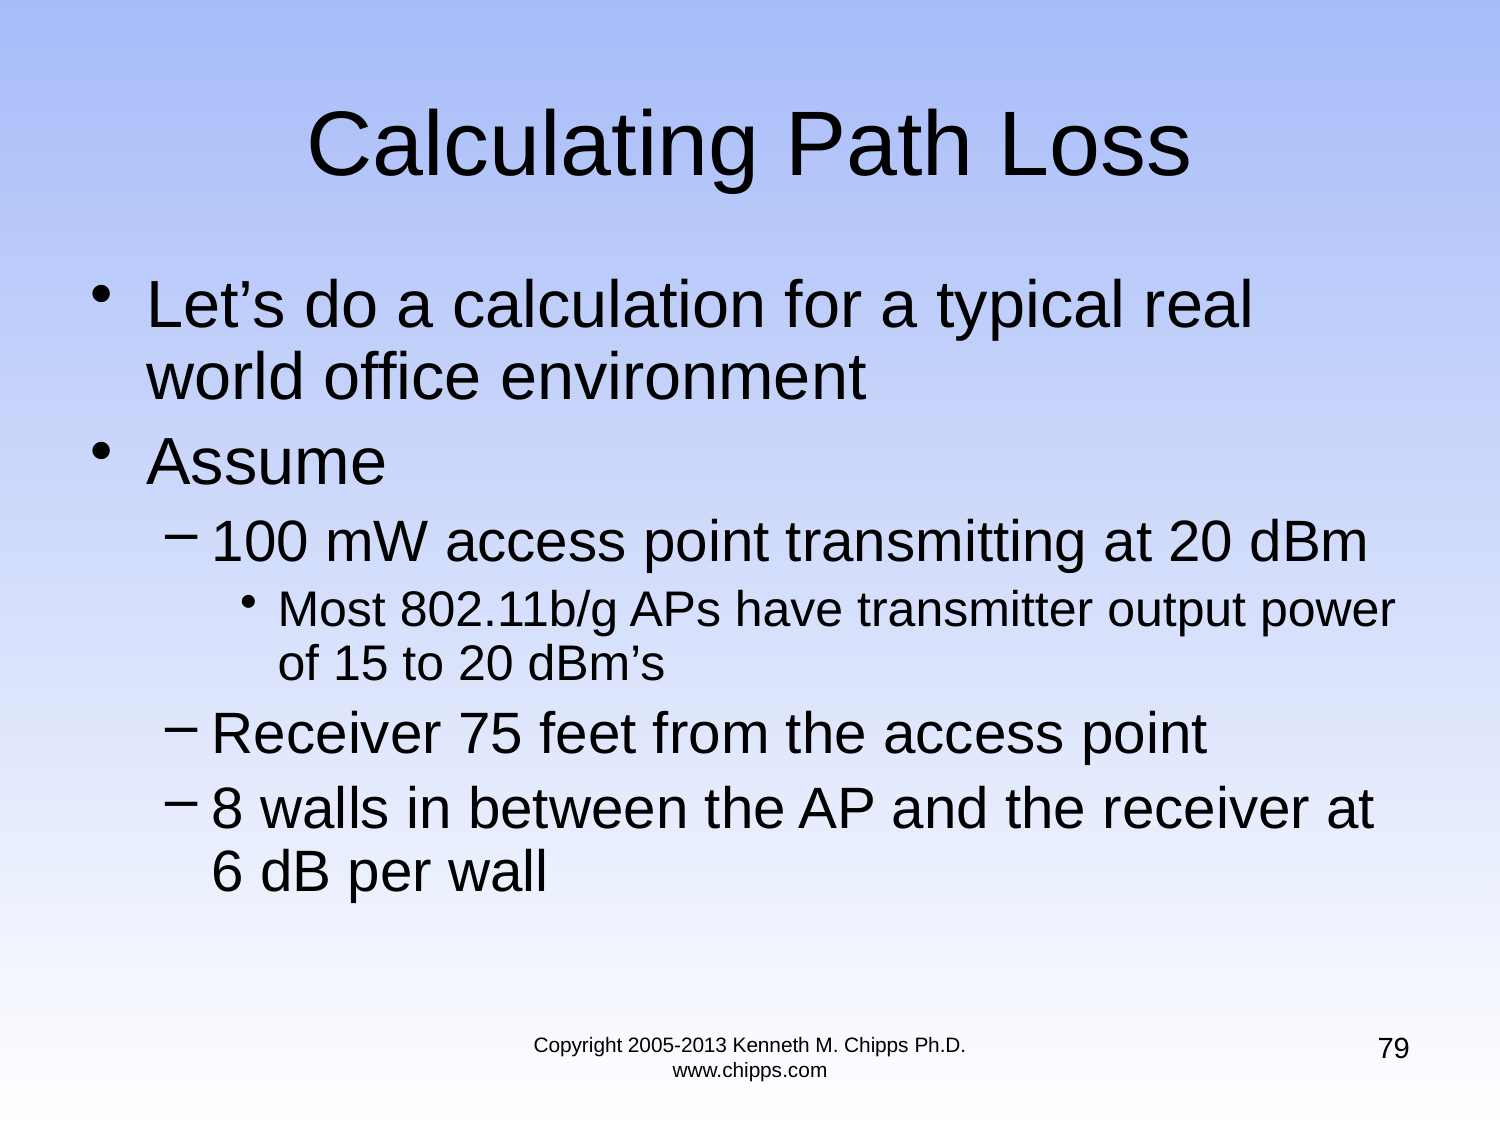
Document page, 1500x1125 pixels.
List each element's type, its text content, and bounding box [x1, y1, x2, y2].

footer Copyright 2005-2013 Kenneth M. Chipps Ph.D. www.chipps.com [449, 1024, 1051, 1103]
list Let’s do a calculation for a typical real world office environment Assume 100 mW access point transmitting at 20 dBm Most 802.11b/g APs have transmitter output power of 15 to 20 dBm’s Receiver 75 feet from the access point 8 walls in between the AP and the receiver at 6 dB per wall [75, 262, 1425, 1005]
slide_number 79 [1074, 1021, 1426, 1101]
title Calculating Path Loss [75, 45, 1425, 233]
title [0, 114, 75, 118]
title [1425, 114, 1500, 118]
